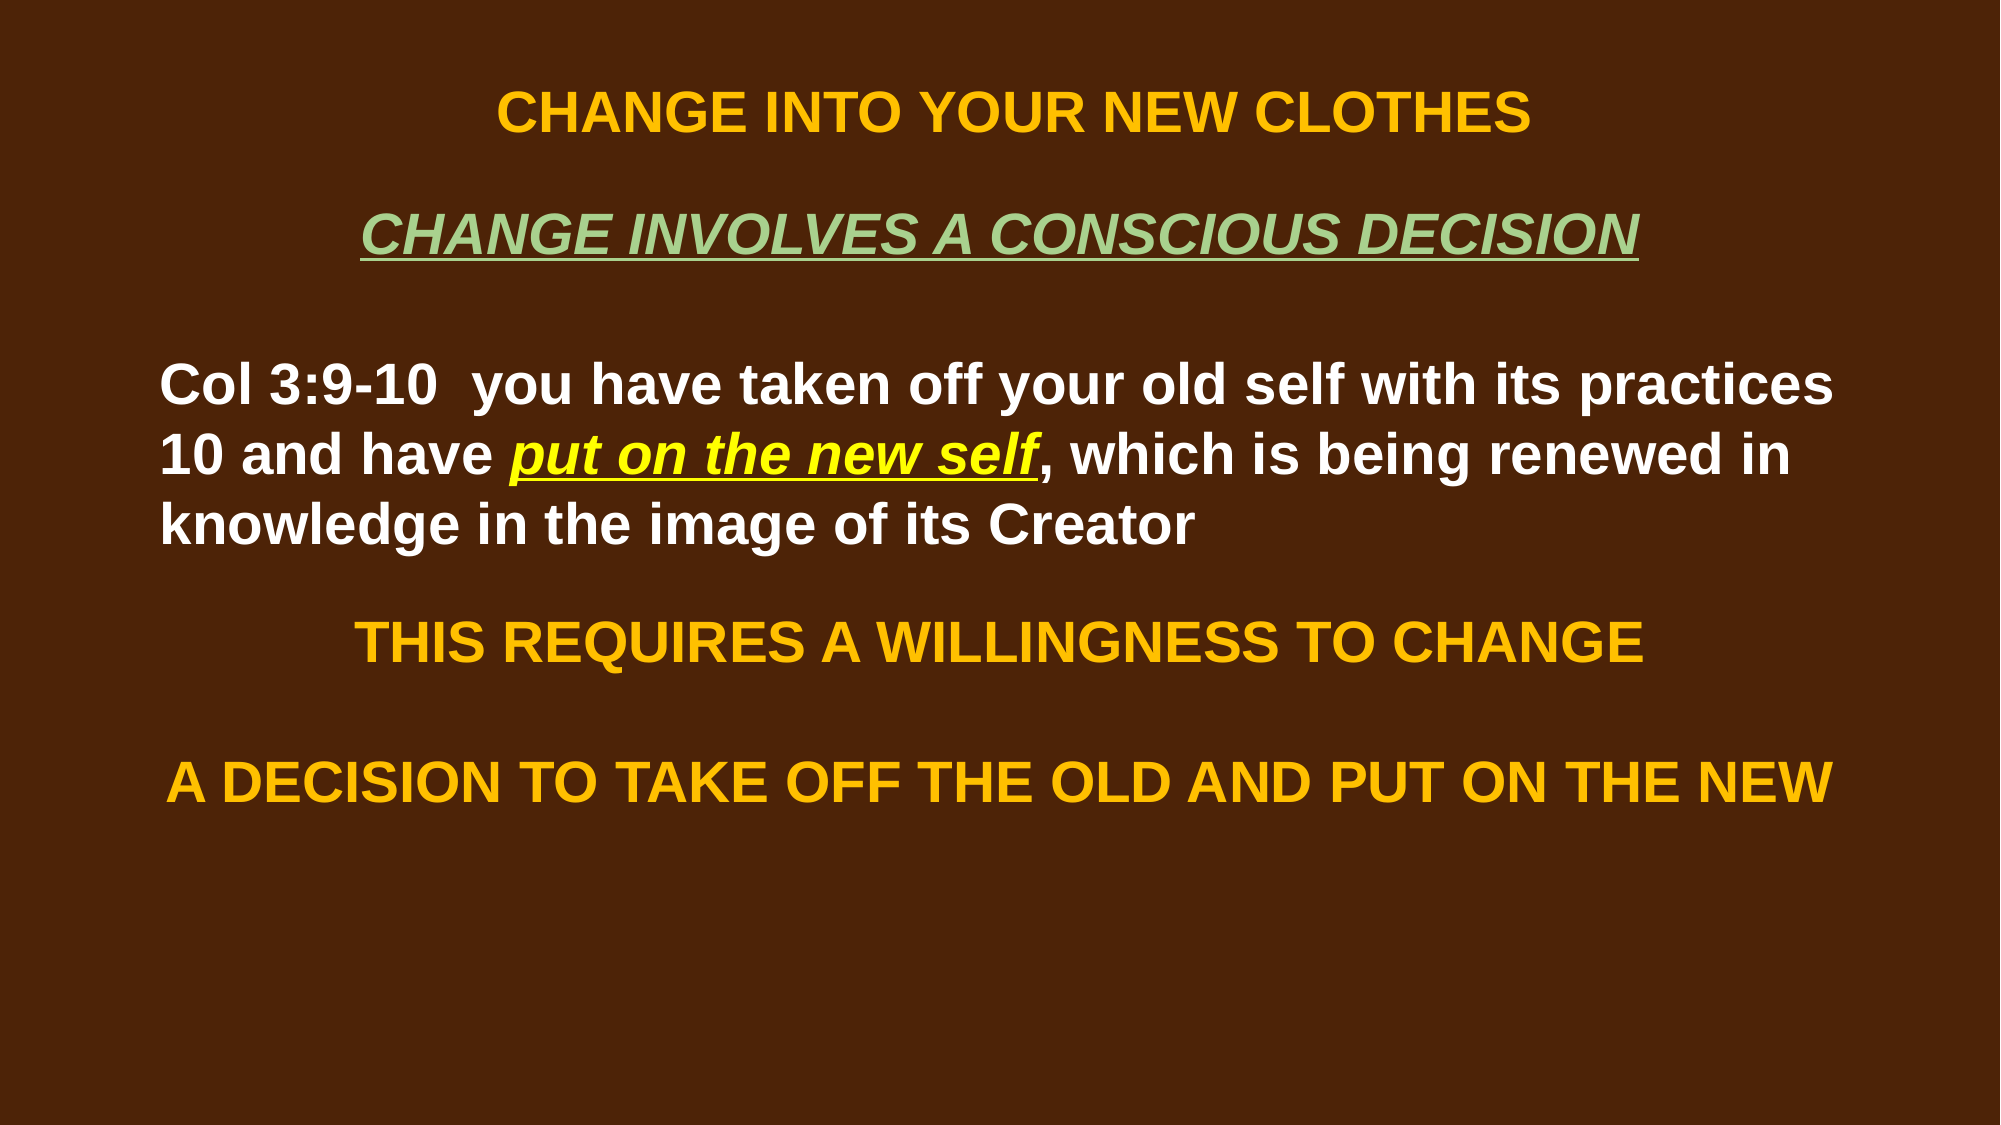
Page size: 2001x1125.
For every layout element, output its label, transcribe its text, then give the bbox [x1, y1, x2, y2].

text_box THIS REQUIRES A WILLINGNESS TO CHANGE A DECISION TO TAKE OFF THE OLD AND PUT ON THE NEW [145, 596, 1855, 822]
text_box CHANGE INTO YOUR NEW CLOTHES [125, 66, 1904, 152]
text_box CHANGE INVOLVES A CONSCIOUS DECISION [145, 188, 1855, 274]
text_box Col 3:9-10 you have taken off your old self with its practices 10 and have put on the new self, which is being renewed in knowledge in the image of its Creator [145, 338, 1855, 596]
